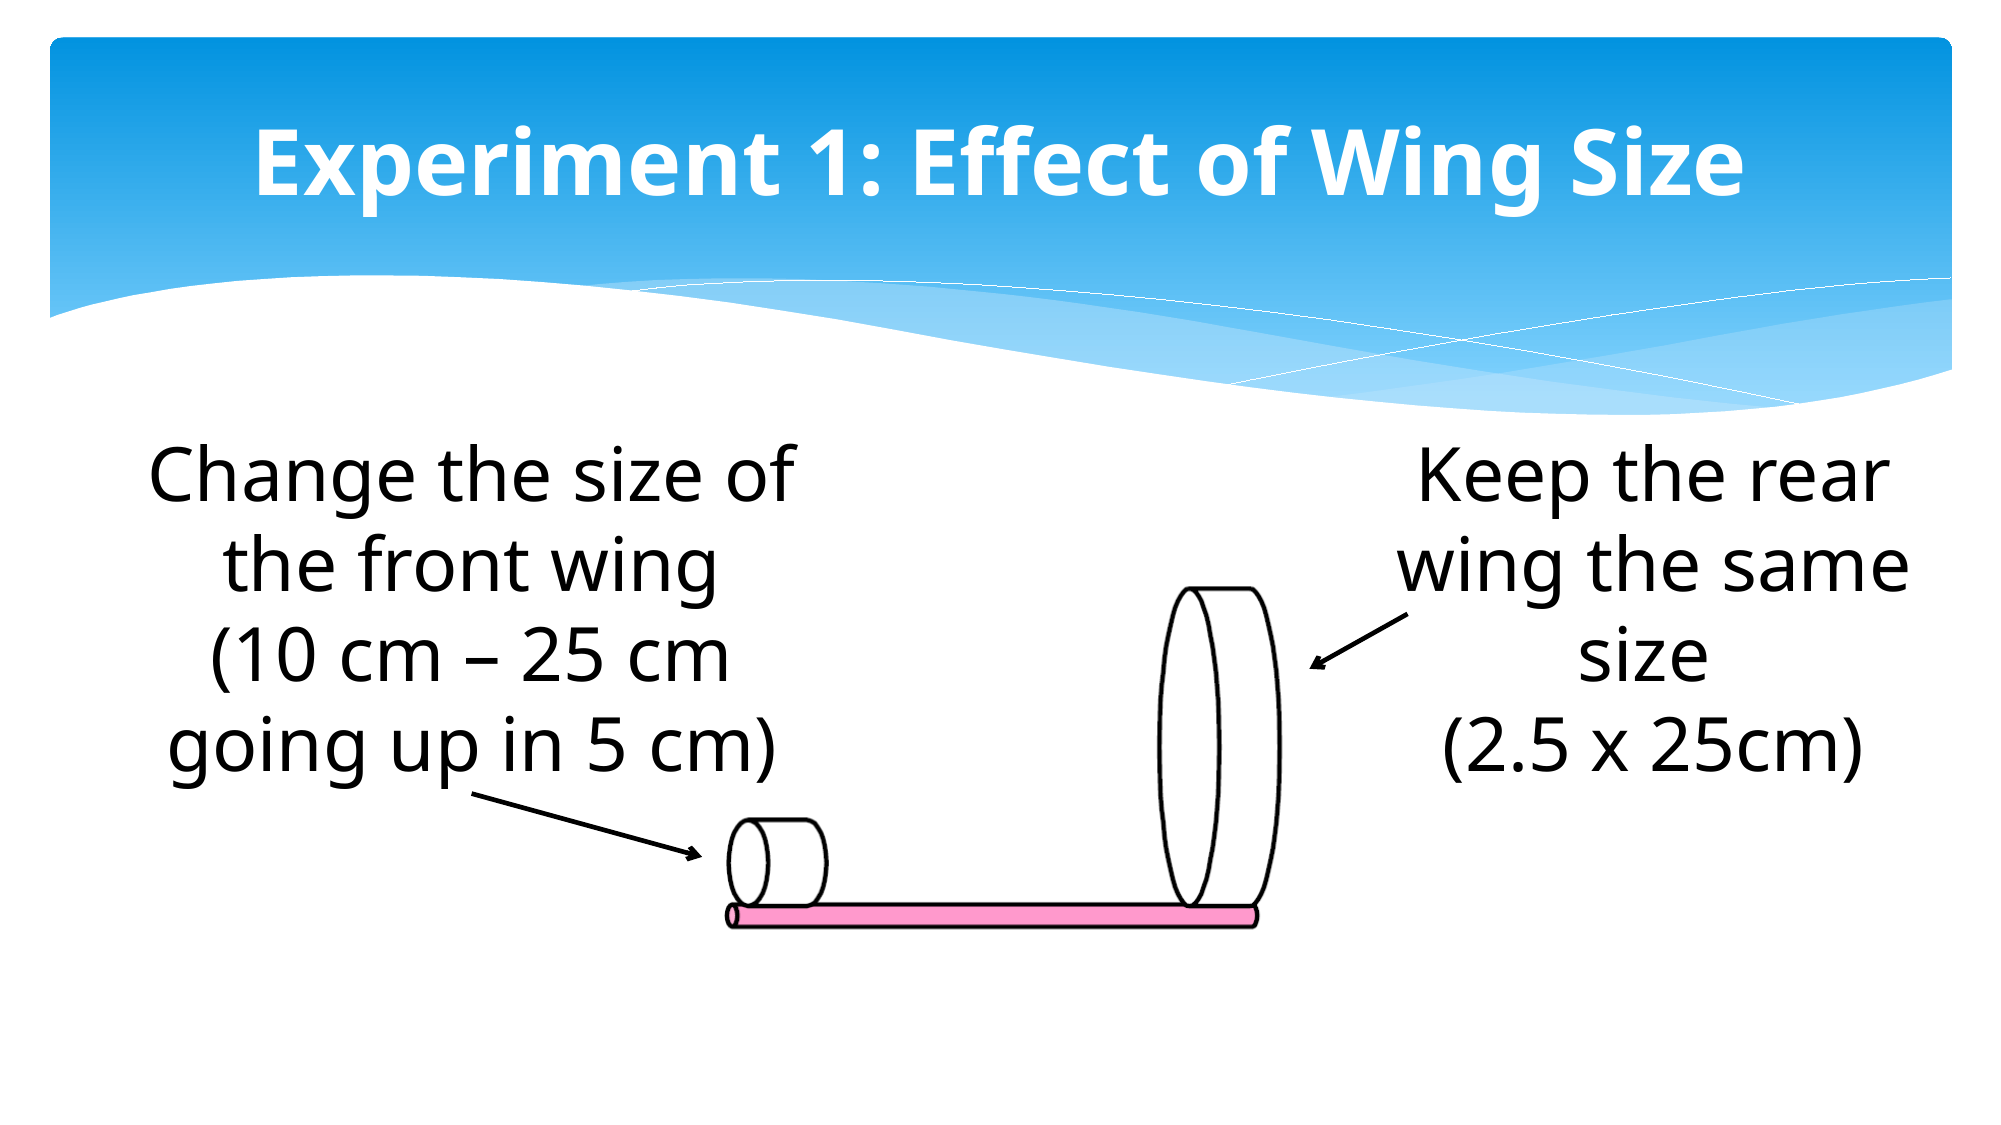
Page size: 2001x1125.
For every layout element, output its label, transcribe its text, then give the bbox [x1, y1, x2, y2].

text_box Keep the rear wing the same size (2.5 x 25cm) [1370, 418, 1938, 794]
title Experiment 1: Effect of Wing Size [99, 55, 1900, 261]
picture [698, 567, 1324, 939]
text_box Change the size of the front wing (10 cm – 25 cm going up in 5 cm) [85, 418, 859, 794]
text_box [471, 797, 703, 858]
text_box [1309, 613, 1408, 669]
